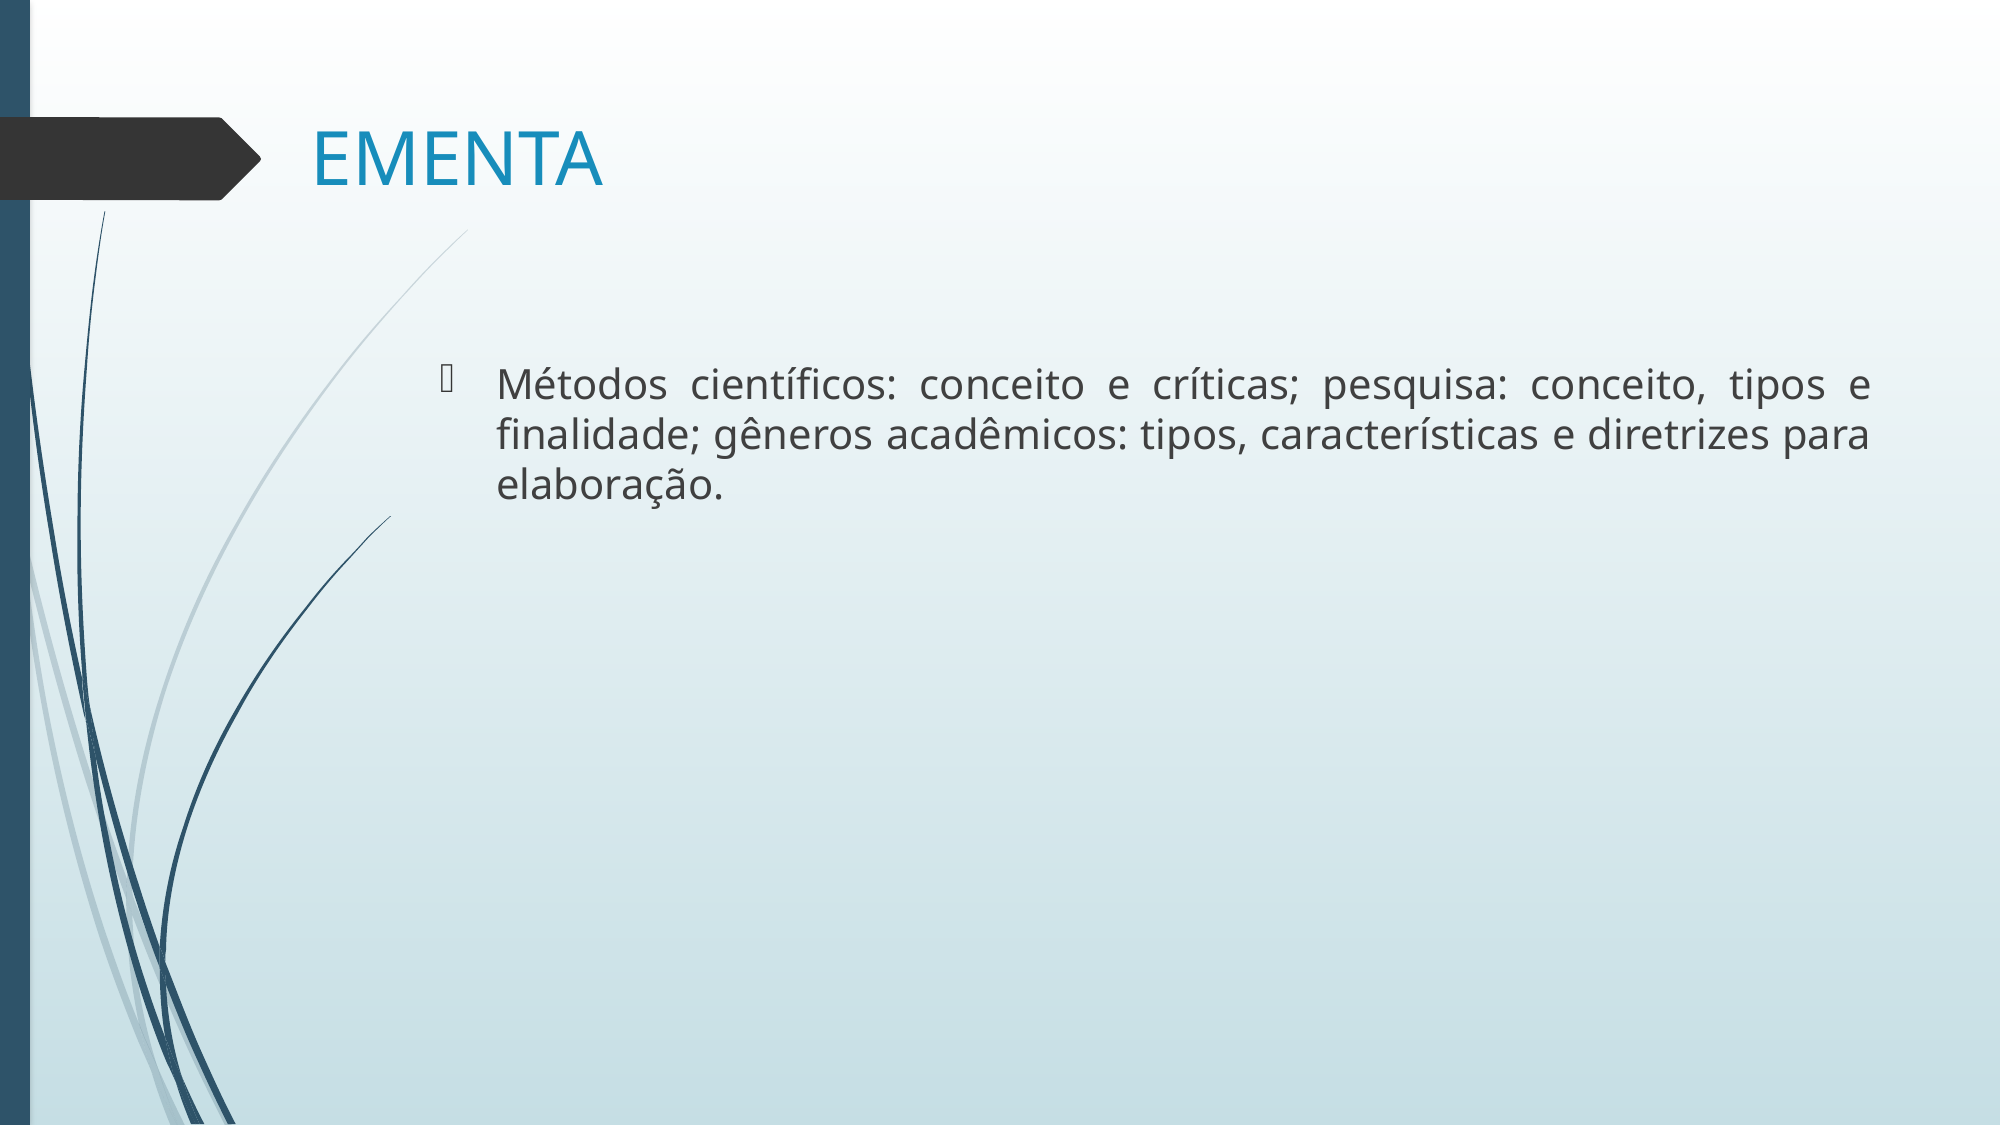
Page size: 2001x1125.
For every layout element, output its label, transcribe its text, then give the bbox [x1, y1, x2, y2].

list Métodos científicos: conceito e críticas; pesquisa: conceito, tipos e finalidade; gêneros acadêmicos: tipos, características e diretrizes para elaboração. [424, 350, 1888, 970]
title EMENTA [295, 102, 1888, 313]
